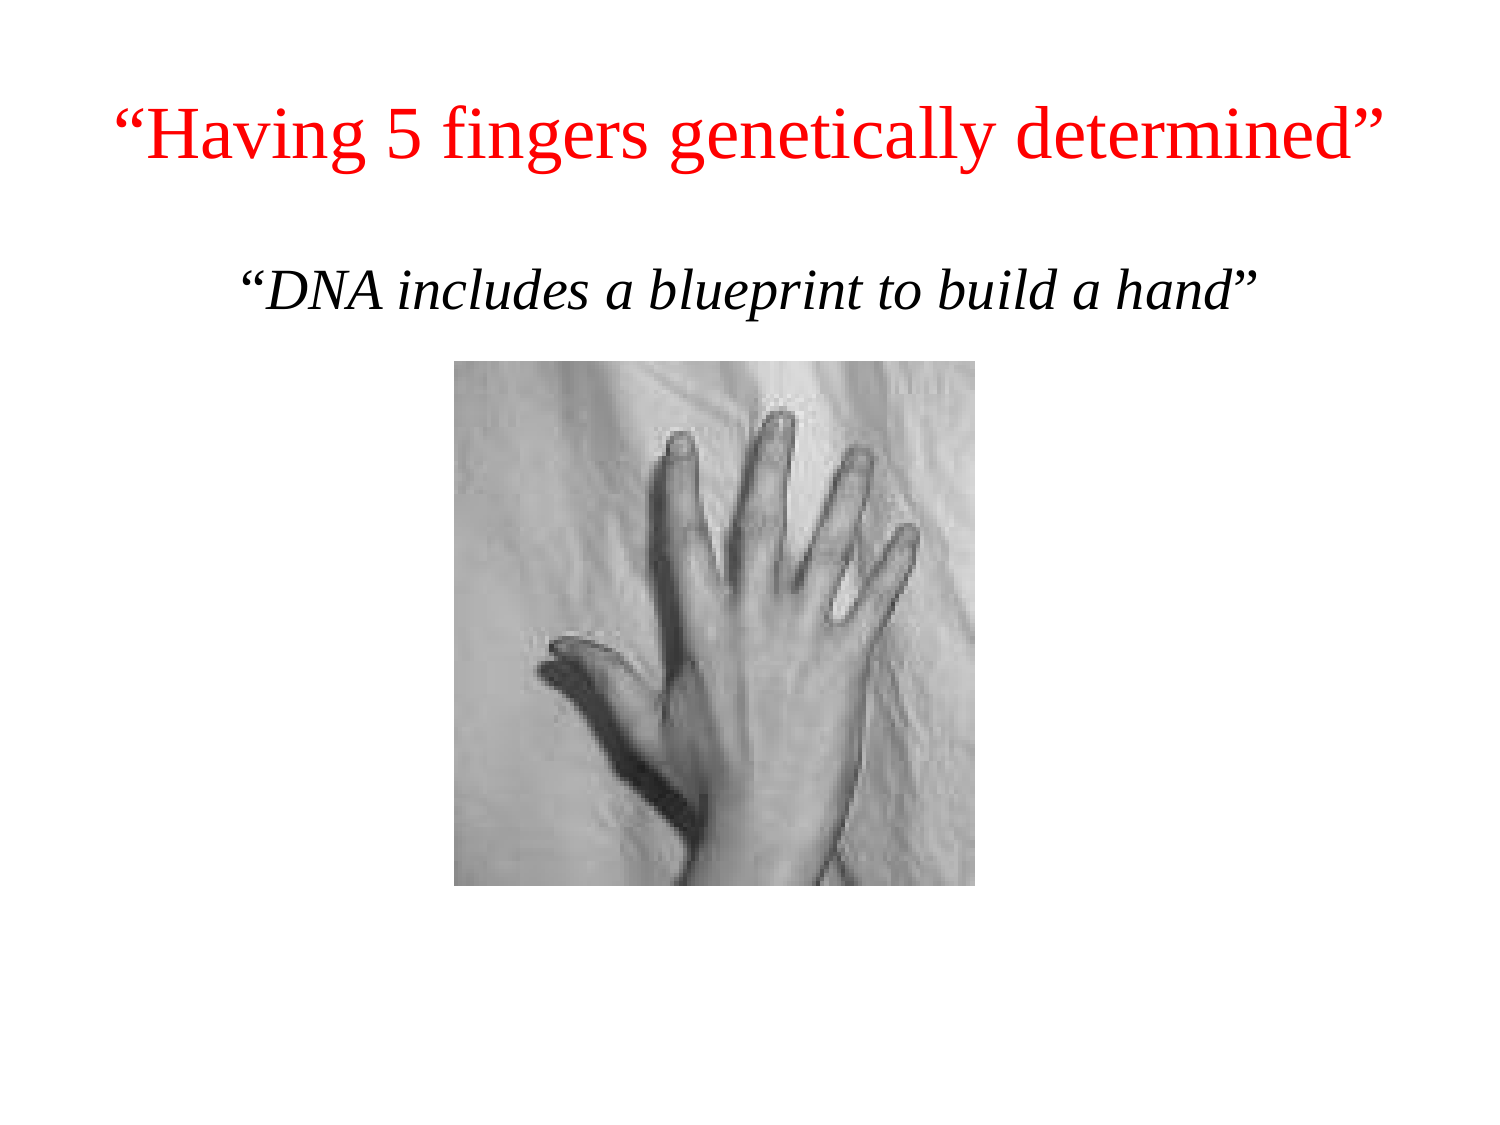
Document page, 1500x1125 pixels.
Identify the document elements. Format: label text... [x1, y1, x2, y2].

picture [454, 361, 975, 886]
text_box “DNA includes a blueprint to build a hand” [225, 243, 1274, 389]
text_box “Having 5 fingers genetically determined” [30, 76, 1470, 182]
